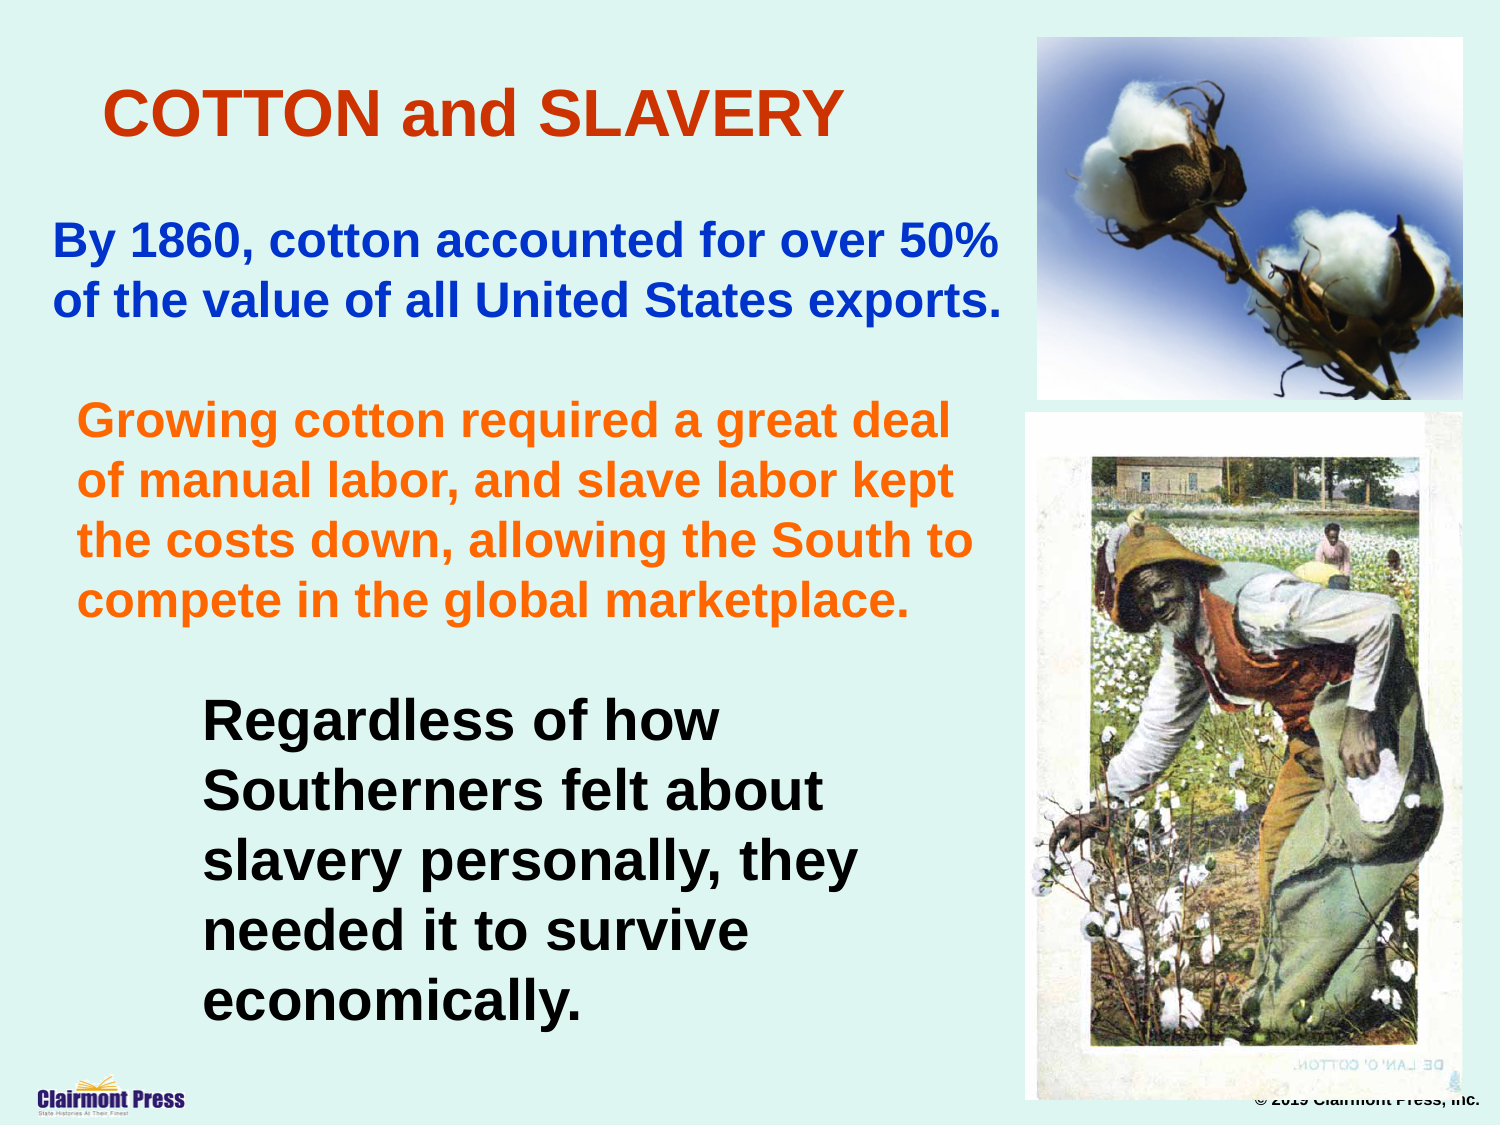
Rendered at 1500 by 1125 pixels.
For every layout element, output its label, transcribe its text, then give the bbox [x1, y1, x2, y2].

text_box By 1860, cotton accounted for over 50% of the value of all United States exports. [37, 199, 1025, 335]
text_box Regardless of how Southerners felt about slavery personally, they needed it to survive economically. [187, 675, 888, 1040]
picture [1024, 412, 1463, 1100]
text_box Growing cotton required a great deal of manual labor, and slave labor kept the costs down, allowing the South to compete in the global marketplace. [61, 379, 1000, 635]
picture [37, 1074, 185, 1119]
picture [1037, 37, 1463, 400]
text_box COTTON and SLAVERY [87, 62, 950, 158]
